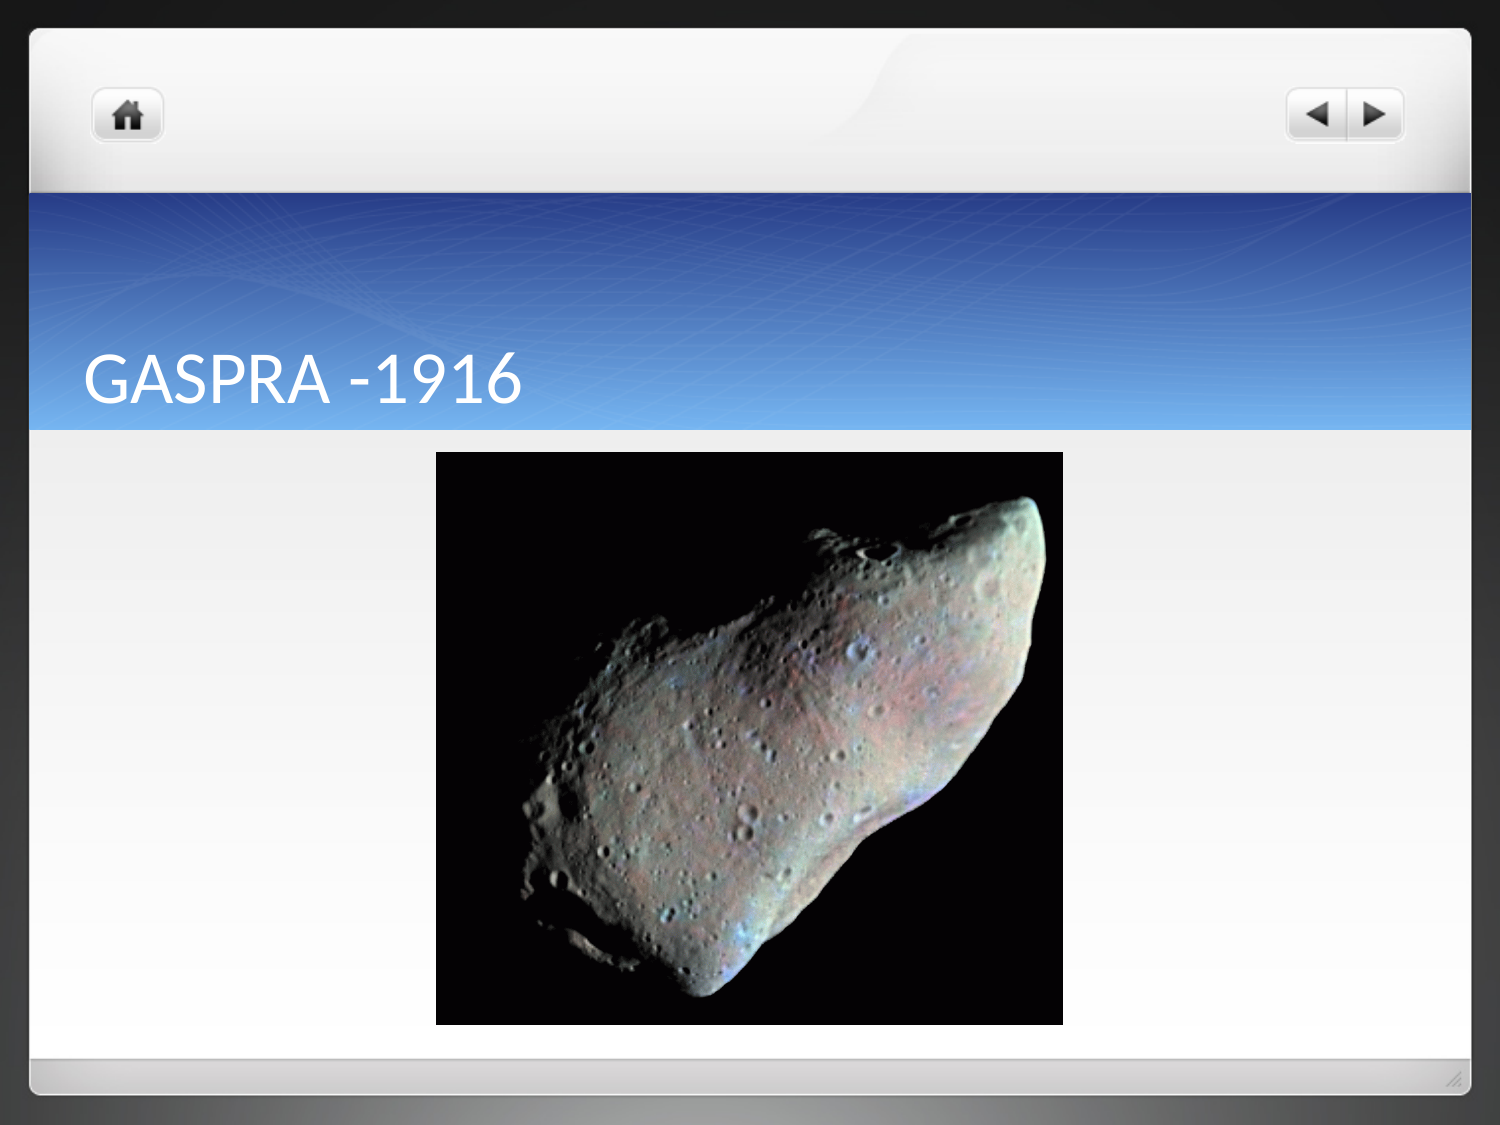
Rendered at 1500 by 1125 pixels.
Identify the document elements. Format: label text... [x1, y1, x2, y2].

picture [0, 0, 1500, 1125]
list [67, 451, 1432, 1026]
title GASPRA -1916 [68, 238, 1432, 427]
